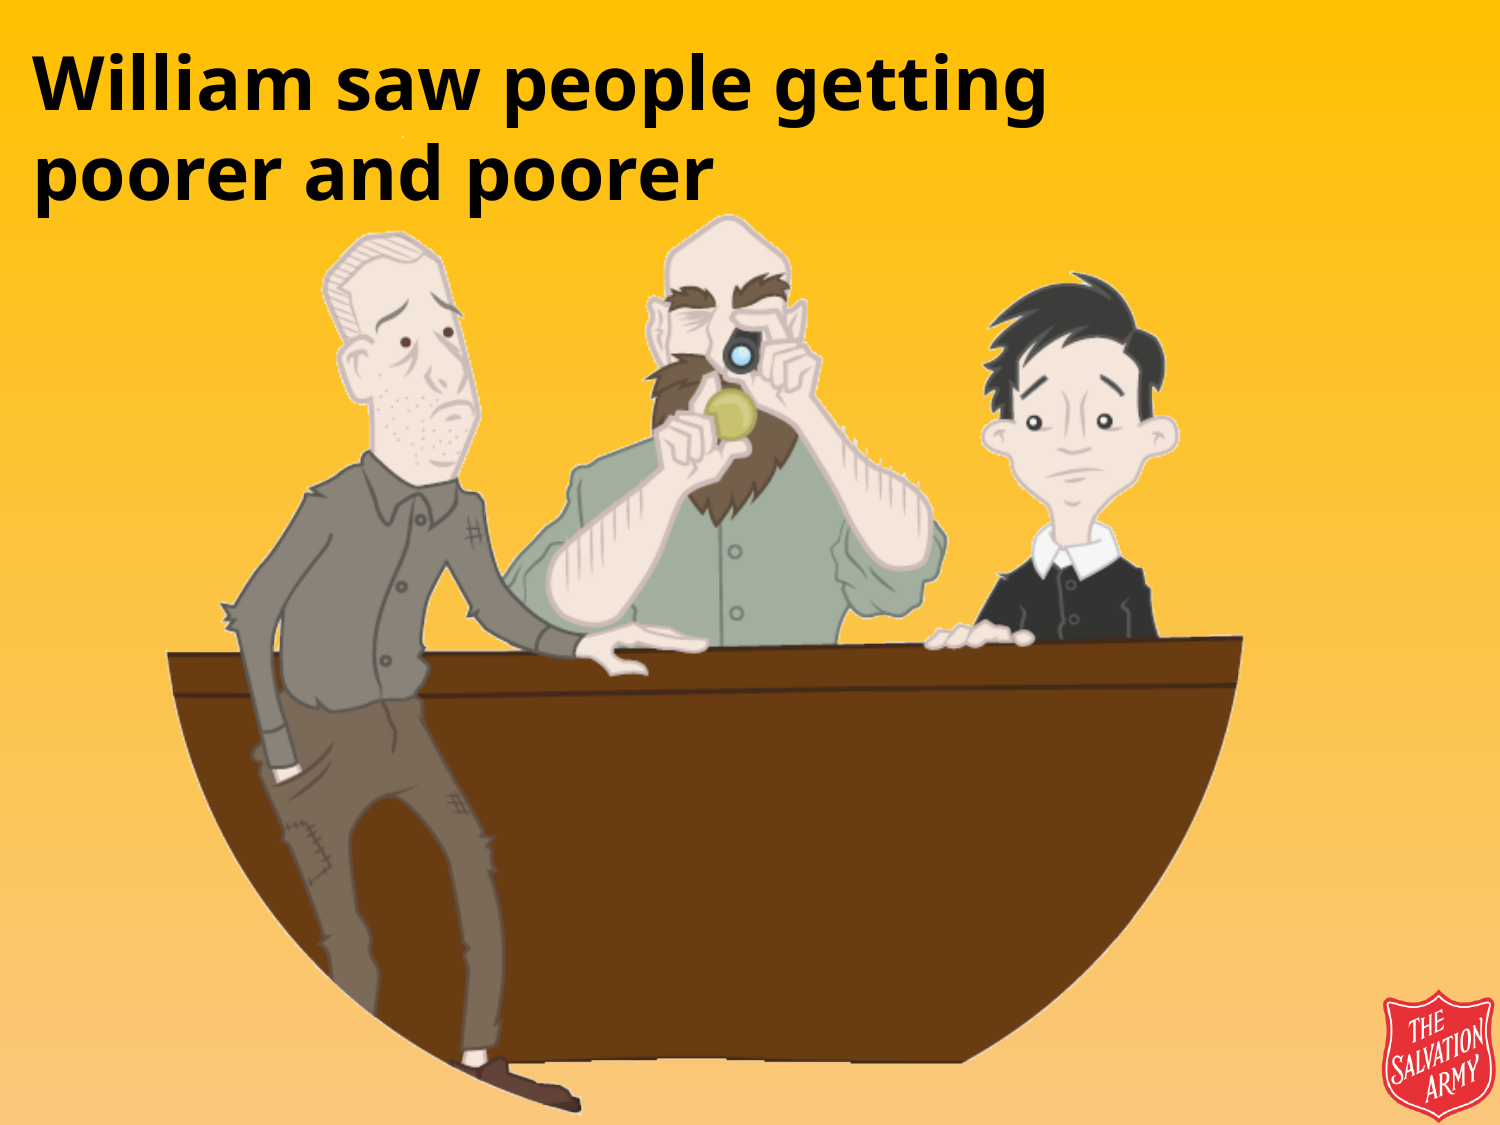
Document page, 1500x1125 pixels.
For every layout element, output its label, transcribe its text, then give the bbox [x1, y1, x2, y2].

picture [1377, 987, 1500, 1125]
text_box William saw people getting poorer and poorer [17, 27, 130, 223]
picture [135, 4, 1294, 1125]
